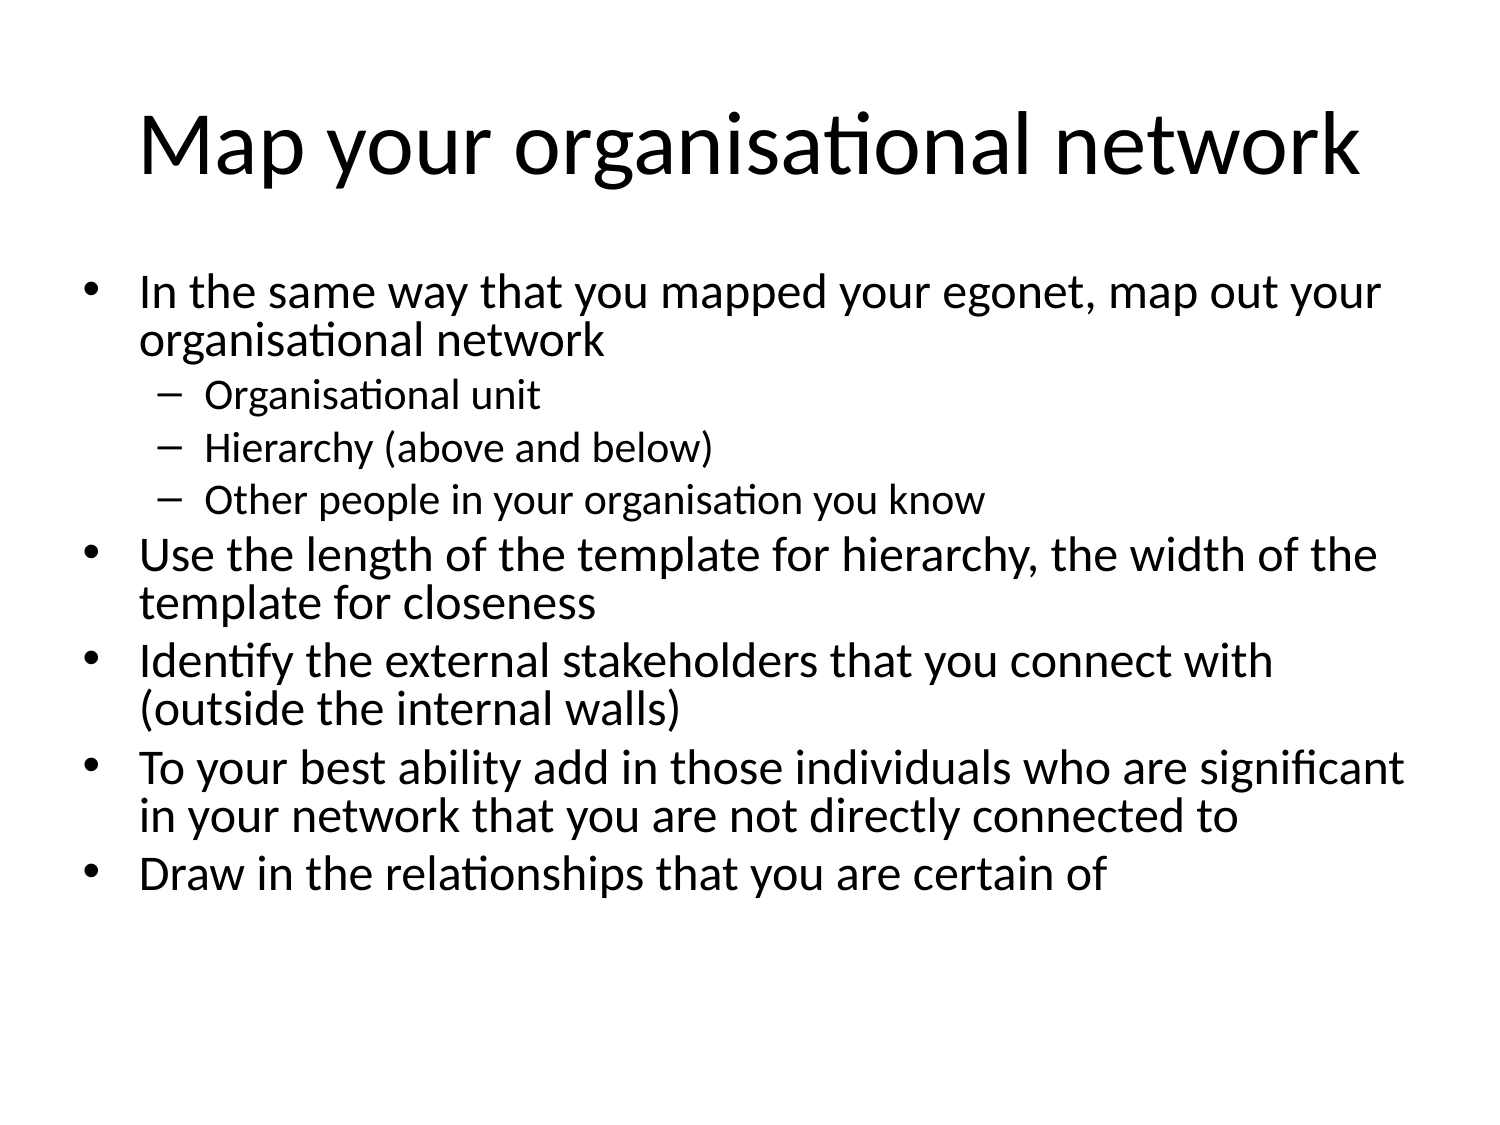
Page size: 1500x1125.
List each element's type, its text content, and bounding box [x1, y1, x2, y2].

list In the same way that you mapped your egonet, map out your organisational network Organisational unit Hierarchy (above and below) Other people in your organisation you know Use the length of the template for hierarchy, the width of the template for closeness Identify the external stakeholders that you connect with (outside the internal walls) To your best ability add in those individuals who are significant in your network that you are not directly connected to Draw in the relationships that you are certain of [74, 261, 1426, 1006]
title Map your organisational network [74, 44, 1426, 234]
